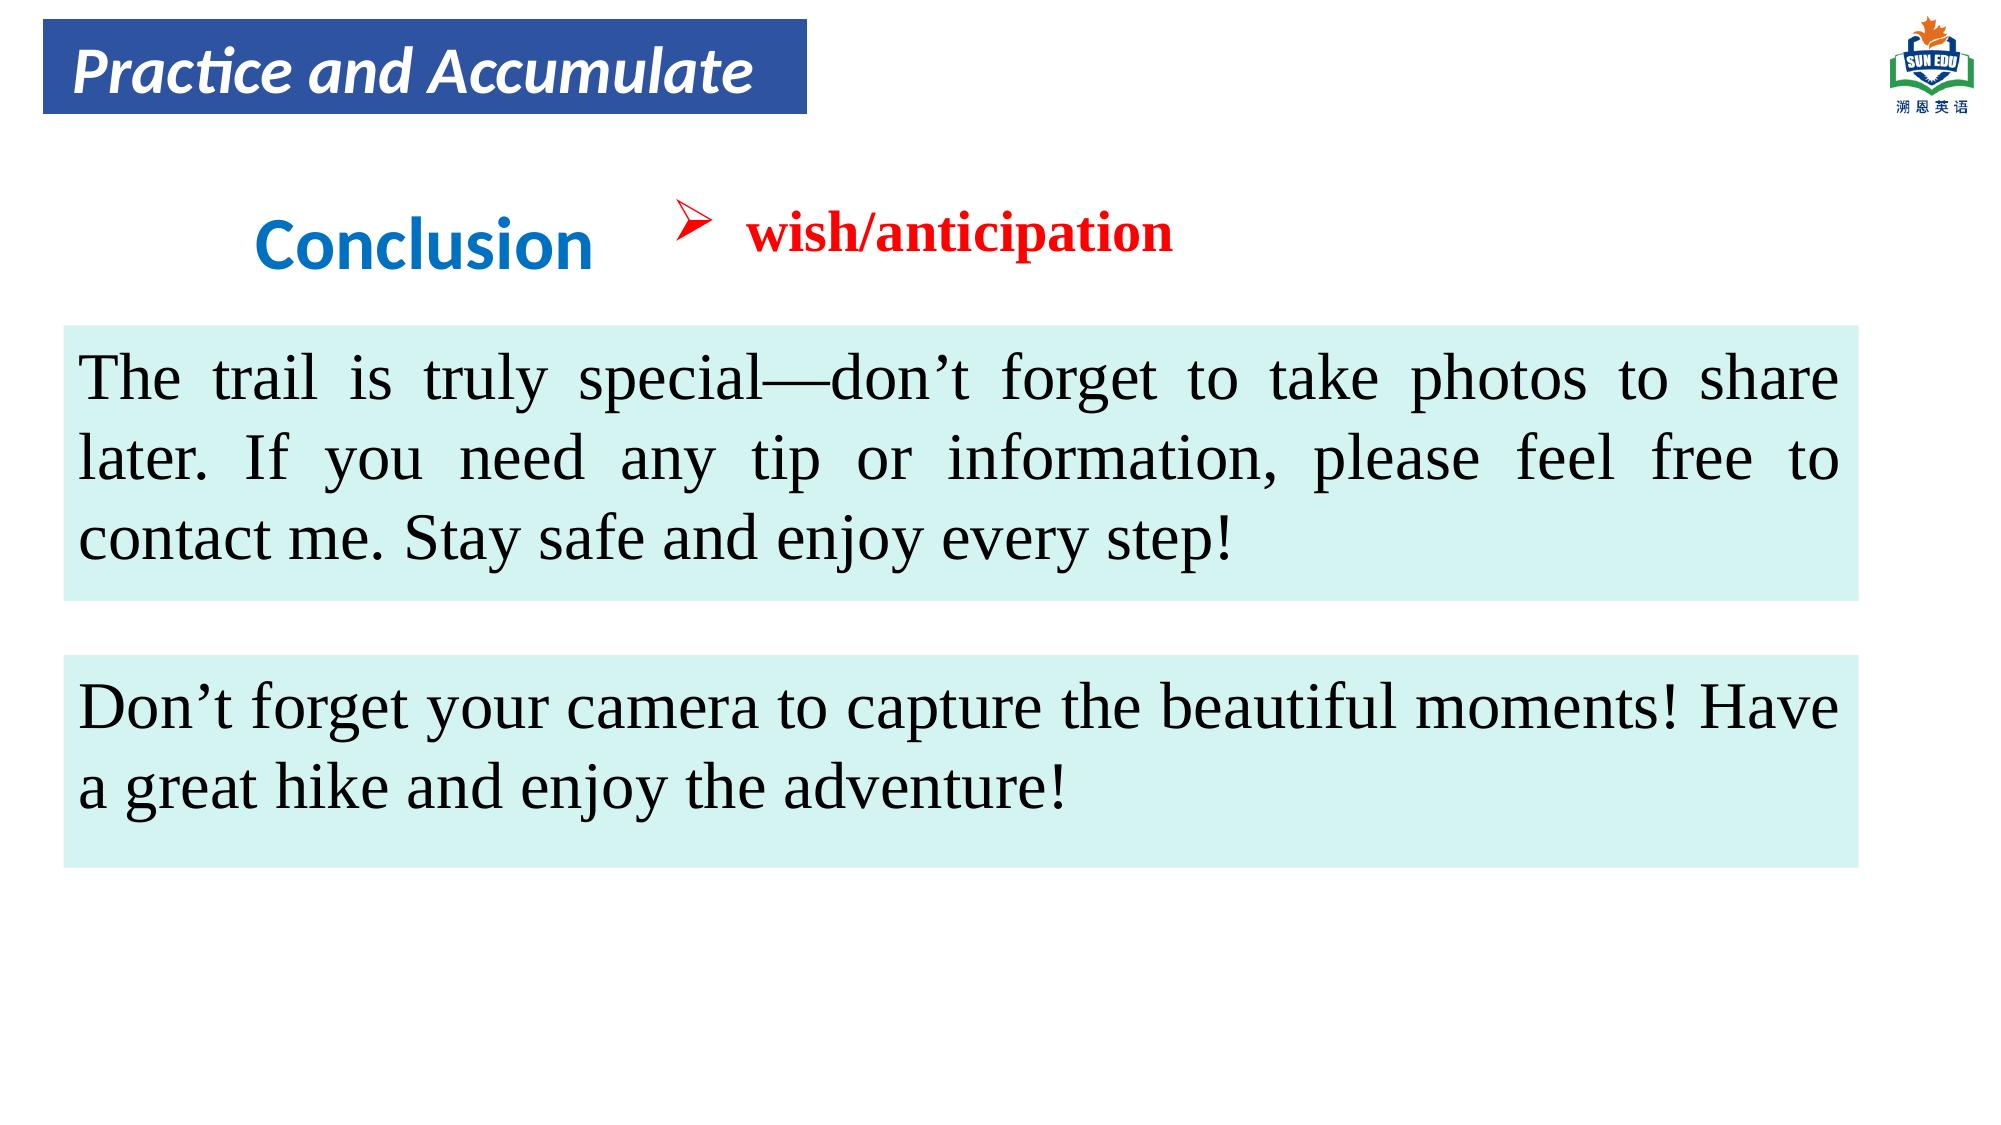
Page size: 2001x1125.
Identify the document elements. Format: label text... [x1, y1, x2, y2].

picture [1882, 13, 1983, 119]
text_box The trail is truly special—don’t forget to take photos to share later. If you need any tip or information, please feel free to contact me. Stay safe and enjoy every step! [63, 325, 1859, 601]
text_box Practice and Accumulate [43, 19, 807, 114]
text_box wish/anticipation [656, 185, 1266, 271]
text_box Don’t forget your camera to capture the beautiful moments! Have a great hike and enjoy the adventure! [63, 654, 1859, 868]
text_box Conclusion [240, 187, 636, 275]
